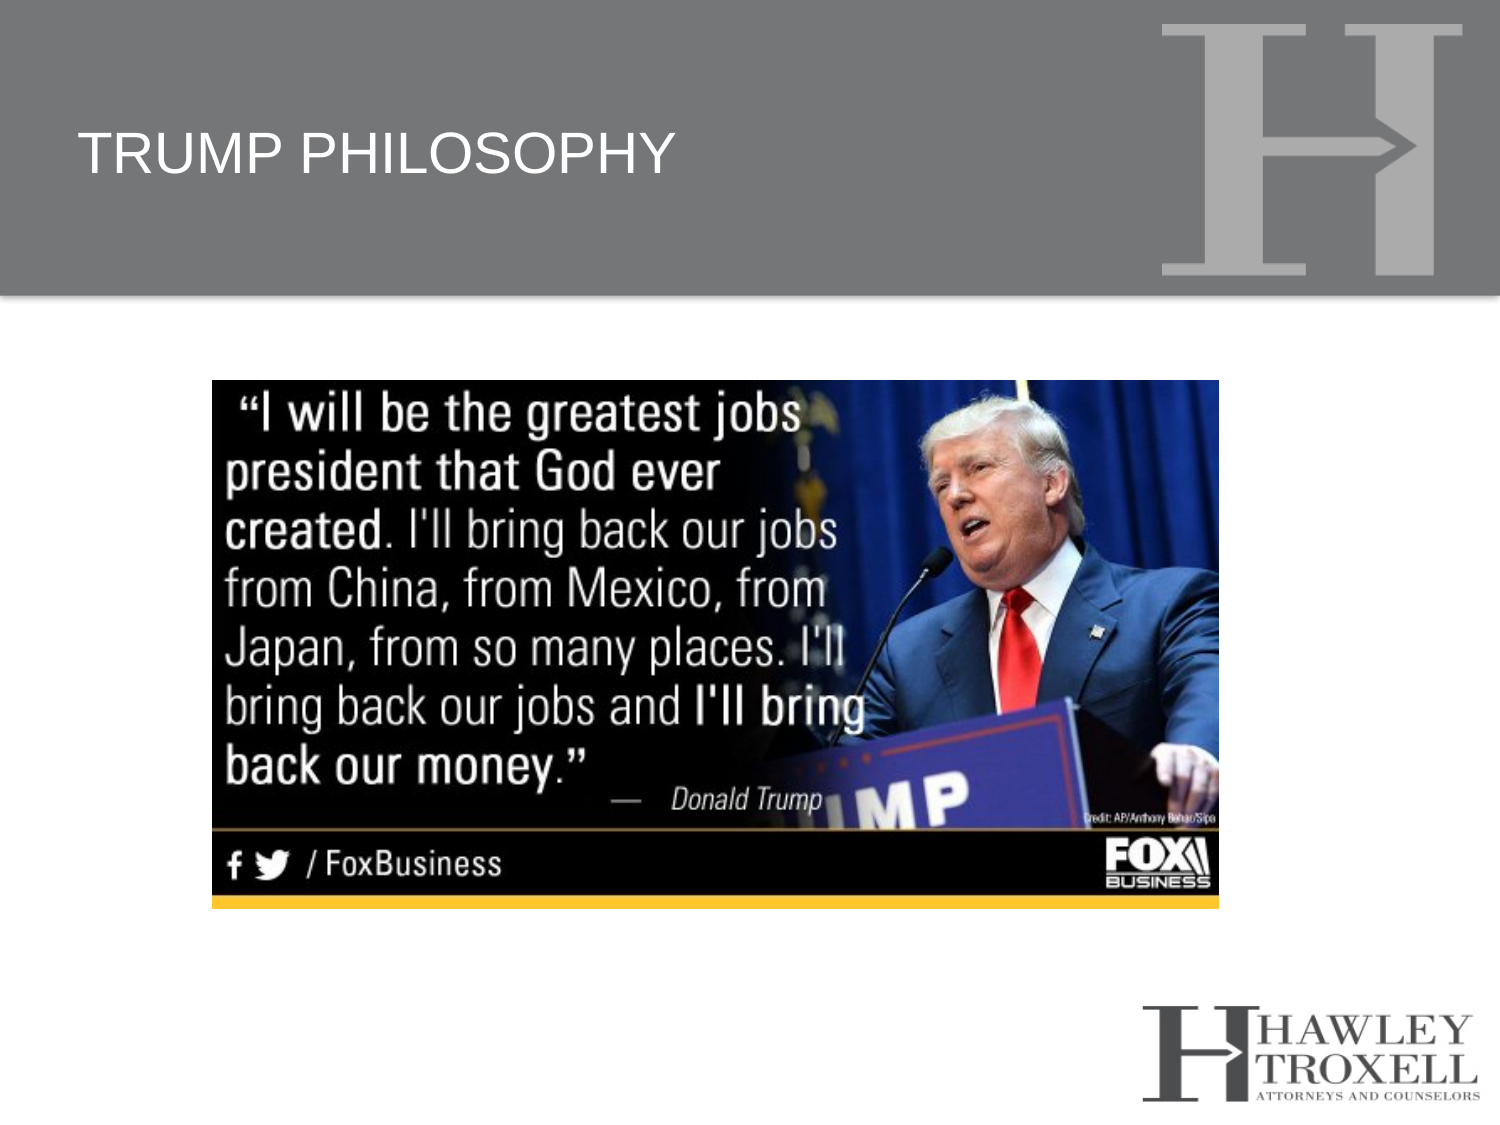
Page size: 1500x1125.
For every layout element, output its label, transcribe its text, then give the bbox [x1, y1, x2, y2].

picture [1137, 999, 1488, 1110]
title Trump Philosophy [62, 37, 1088, 263]
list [212, 379, 1219, 909]
picture [1162, 24, 1463, 276]
